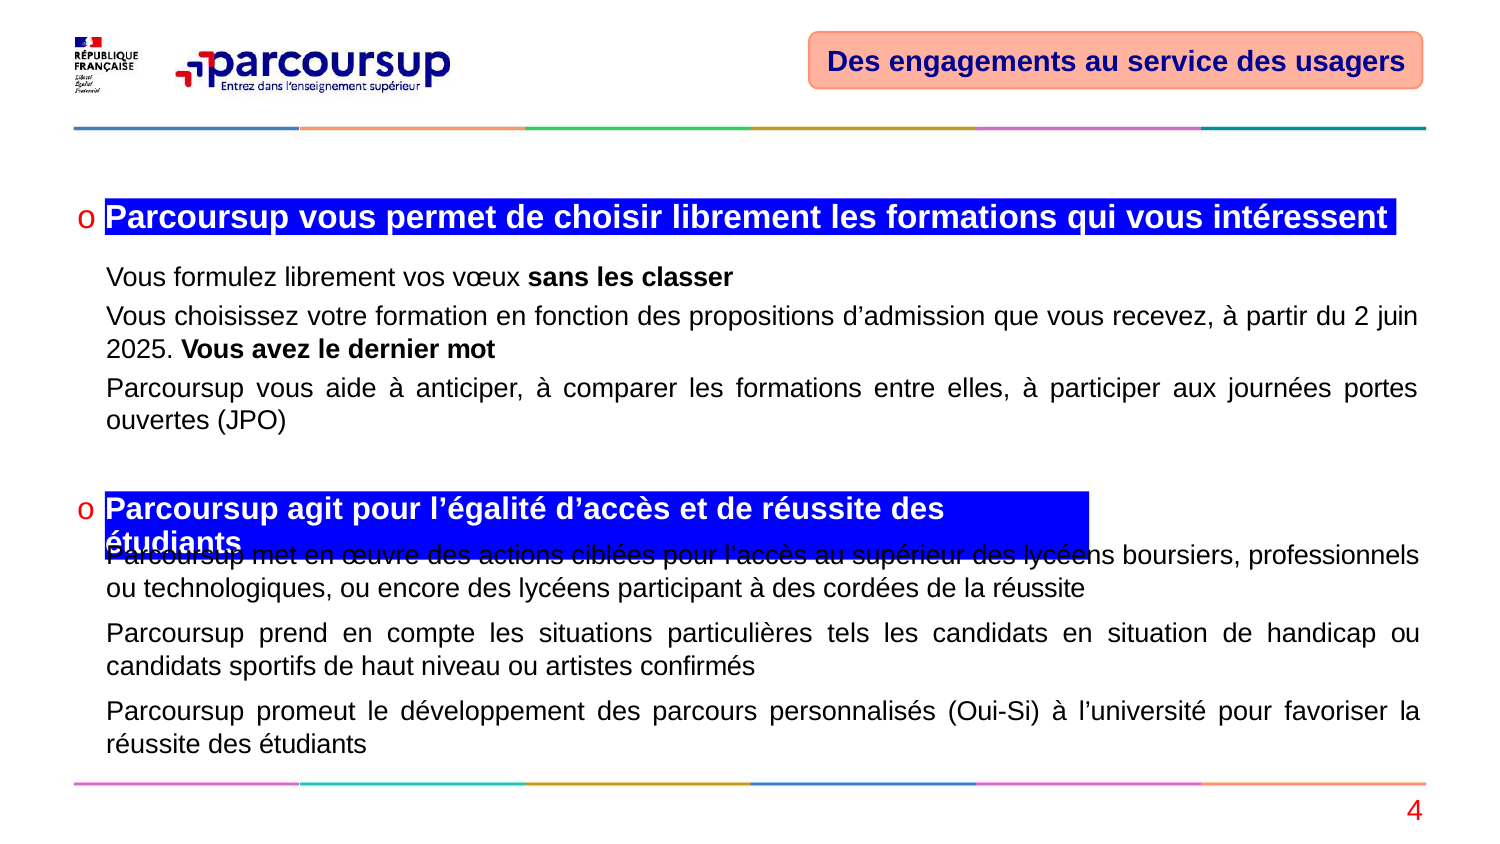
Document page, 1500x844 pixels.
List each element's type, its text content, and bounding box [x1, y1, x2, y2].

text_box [807, 30, 1424, 90]
text_box Parcoursup agit pour l’égalité d’accès et de réussite des étudiants [104, 491, 1090, 535]
text_box o [74, 486, 98, 526]
text_box Parcoursup vous permet de choisir librement les formations qui vous intéressent [104, 198, 1397, 235]
text_box réussite des étudiants [104, 726, 372, 759]
text_box Parcoursup met en œuvre des actions ciblées pour l’accès au supérieur des lycéens boursiers, professionnels ou technologiques, ou encore des lycéens participant à des cordées de la réussite Parcoursup prend en compte les situations particulières tels les candidats en situation de handicap ou candidats sportifs de haut niveau ou artistes confirmés Parcoursup promeut le développement des parcours personnalisés (Oui-Si) à l’université pour favoriser la [104, 535, 1441, 726]
slide_number 4 [1369, 792, 1432, 844]
picture [62, 37, 1432, 788]
text_box Vous formulez librement vos vœux sans les classer Vous choisissez votre formation en fonction des propositions d’admission que vous recevez, à partir du 2 juin 2025. Vous avez le dernier mot Parcoursup vous aide à anticiper, à comparer les formations entre elles, à participer aux journées portes ouvertes (JPO) [104, 251, 1440, 436]
text_box o [74, 192, 99, 235]
